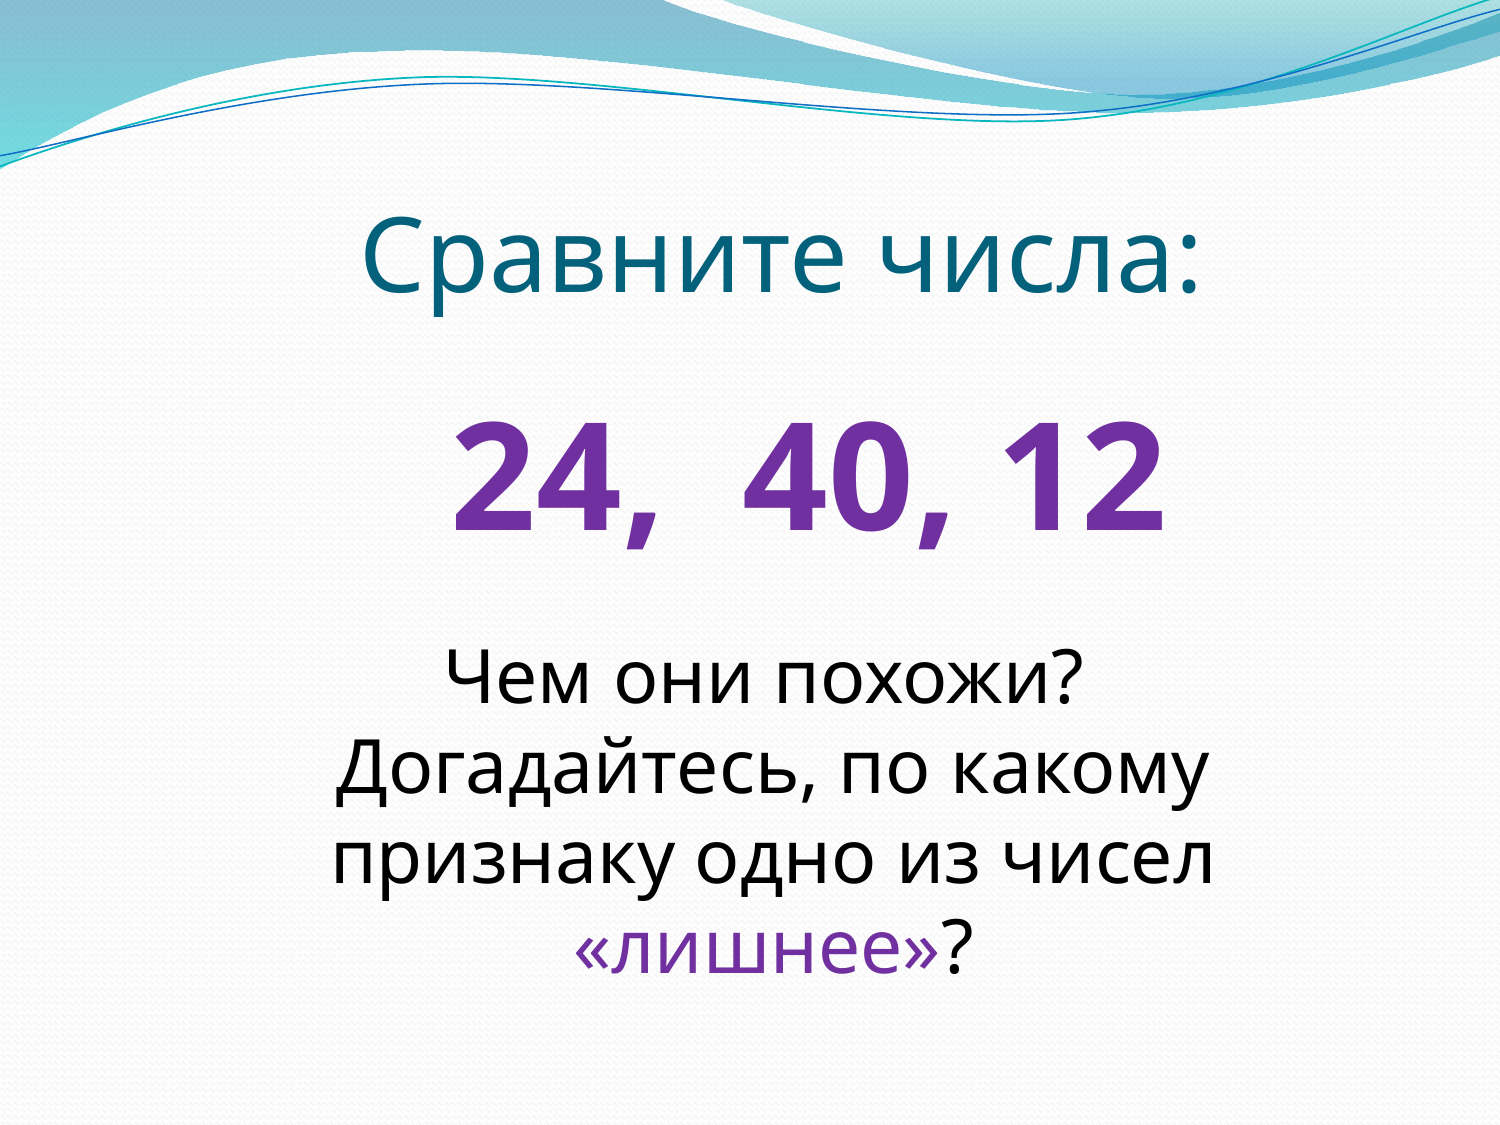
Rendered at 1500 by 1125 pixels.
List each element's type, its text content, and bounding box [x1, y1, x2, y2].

text_box 24, 40, 12 [218, 373, 1400, 569]
title Сравните числа: [100, 125, 1463, 313]
text_box Чем они похожи? Догадайтесь, по какому признаку одно из чисел «лишнее»? [242, 621, 1306, 997]
